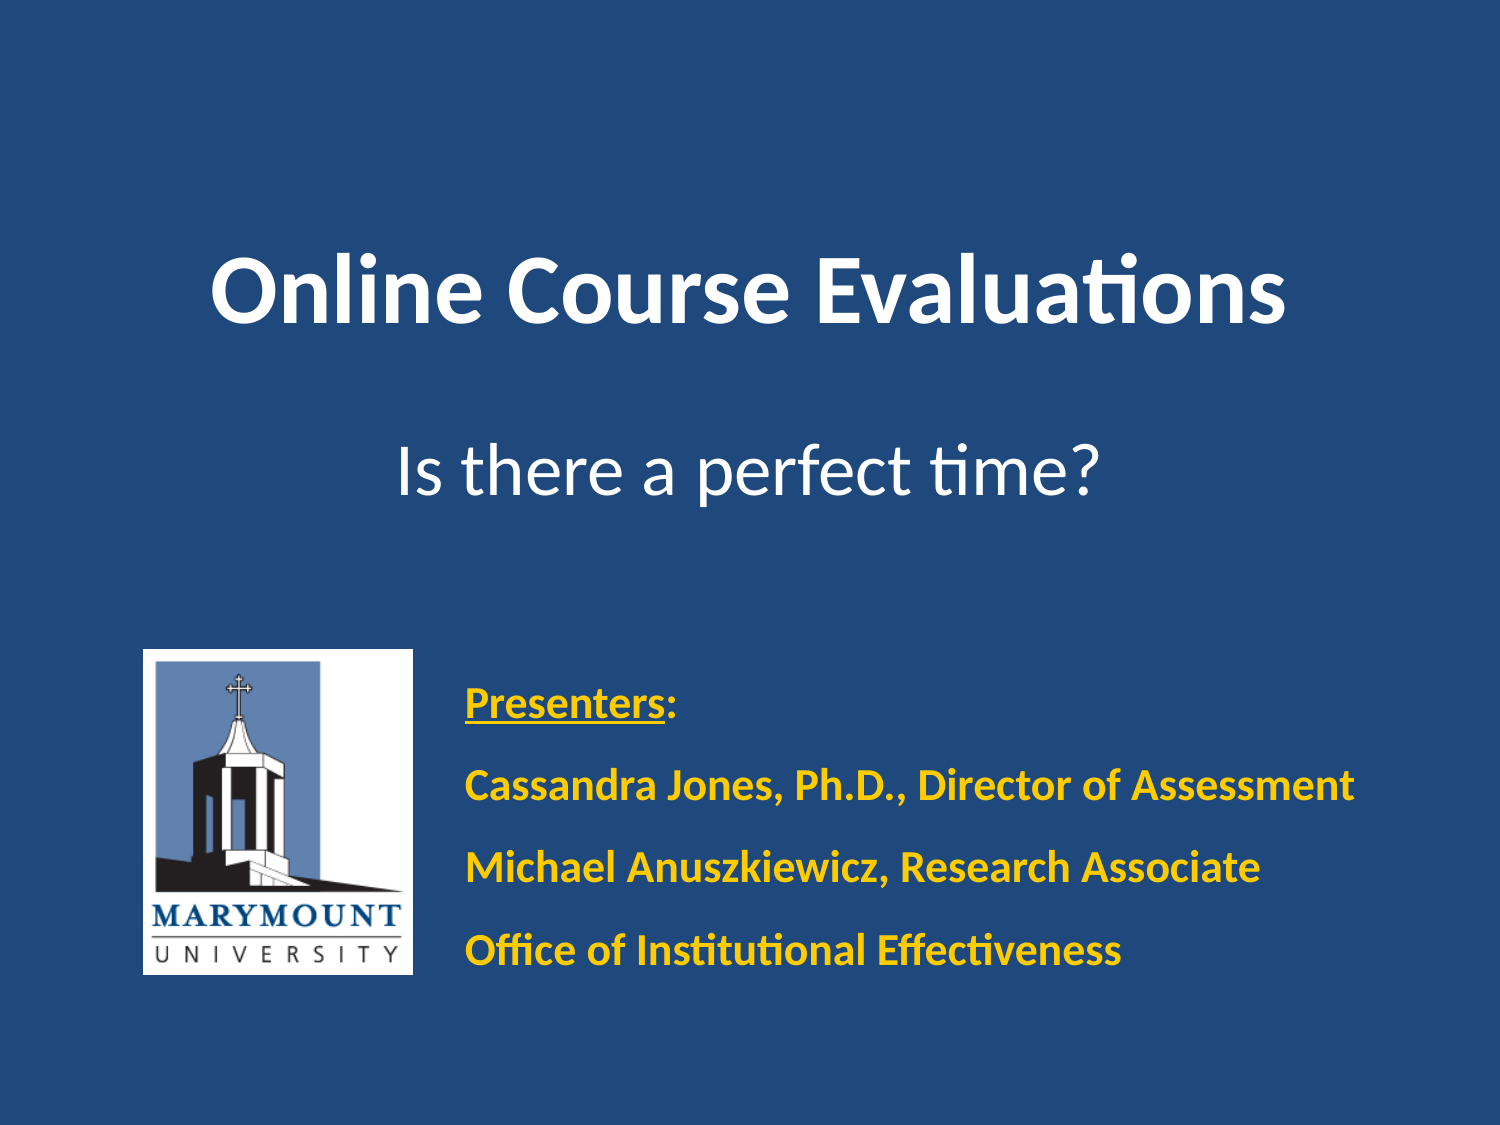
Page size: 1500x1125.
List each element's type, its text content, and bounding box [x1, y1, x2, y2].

subtitle Is there a perfect time? [225, 412, 1275, 525]
title Online Course Evaluations [112, 162, 1388, 404]
text_box Presenters: Cassandra Jones, Ph.D., Director of Assessment Michael Anuszkiewicz, Research Associate Office of Institutional Effectiveness [450, 637, 1375, 982]
picture [143, 649, 413, 976]
